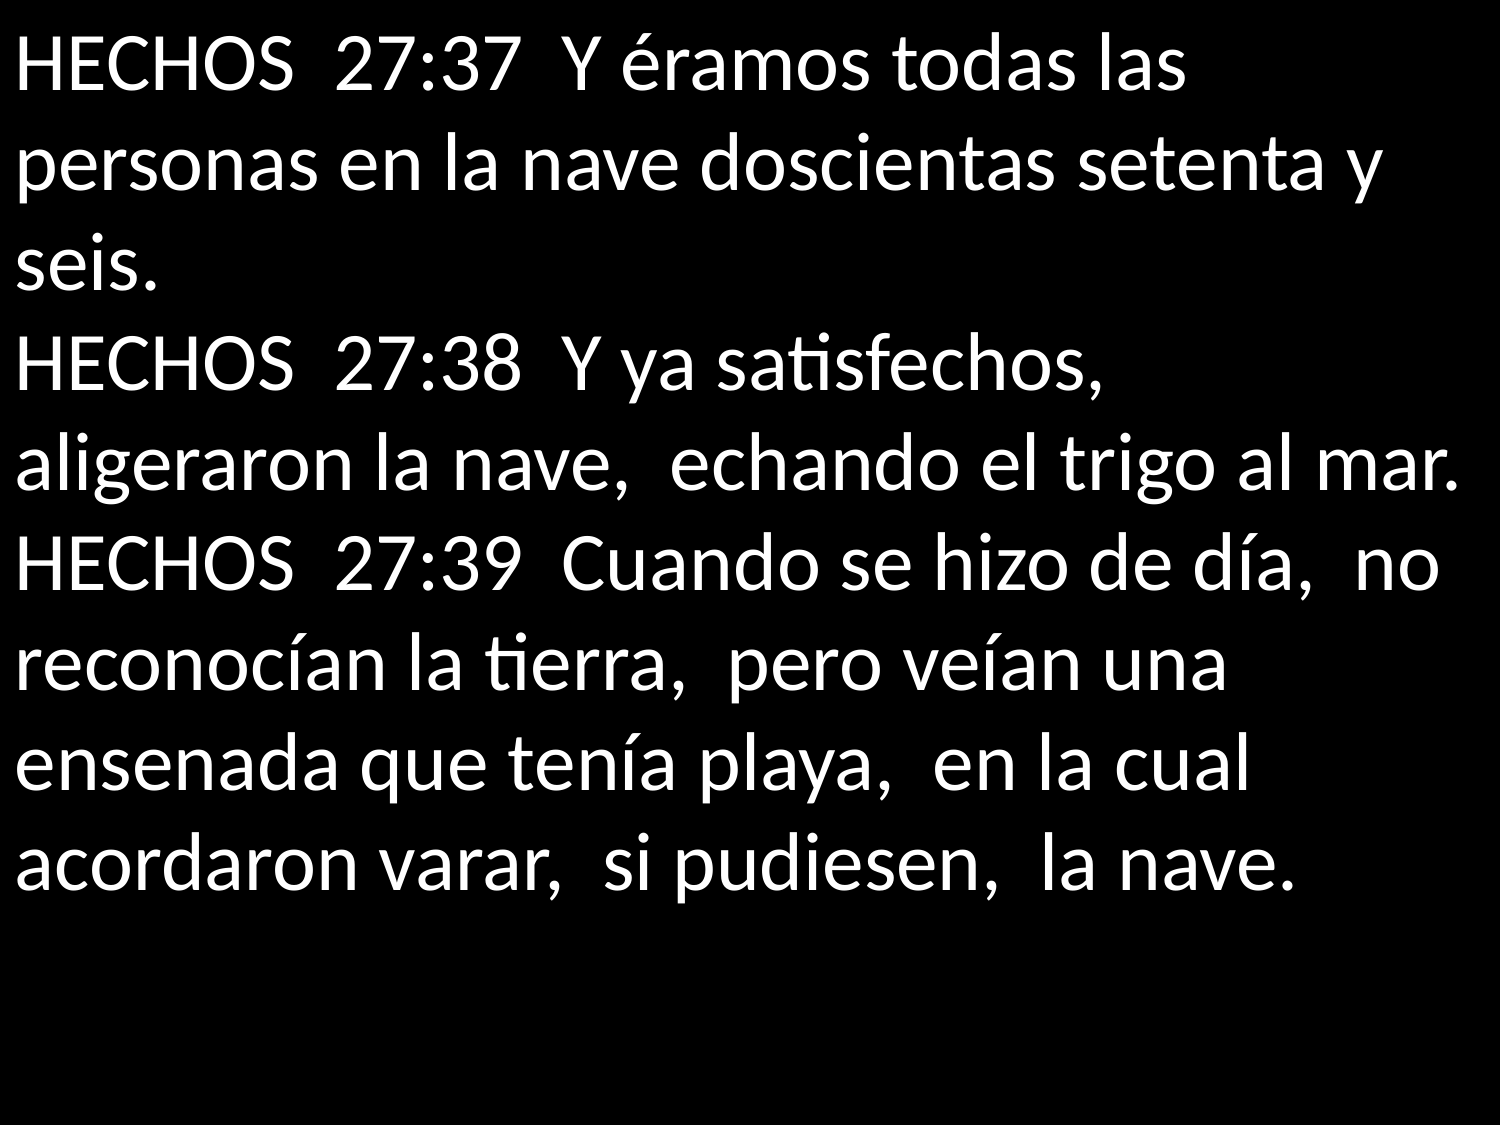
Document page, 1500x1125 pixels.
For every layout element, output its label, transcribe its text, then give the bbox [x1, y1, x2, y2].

text_box HECHOS 27:37 Y éramos todas las personas en la nave doscientas setenta y seis. HECHOS 27:38 Y ya satisfechos, aligeraron la nave, echando el trigo al mar. HECHOS 27:39 Cuando se hizo de día, no reconocían la tierra, pero veían una ensenada que tenía playa, en la cual acordaron varar, si pudiesen, la nave. [0, 0, 1500, 915]
